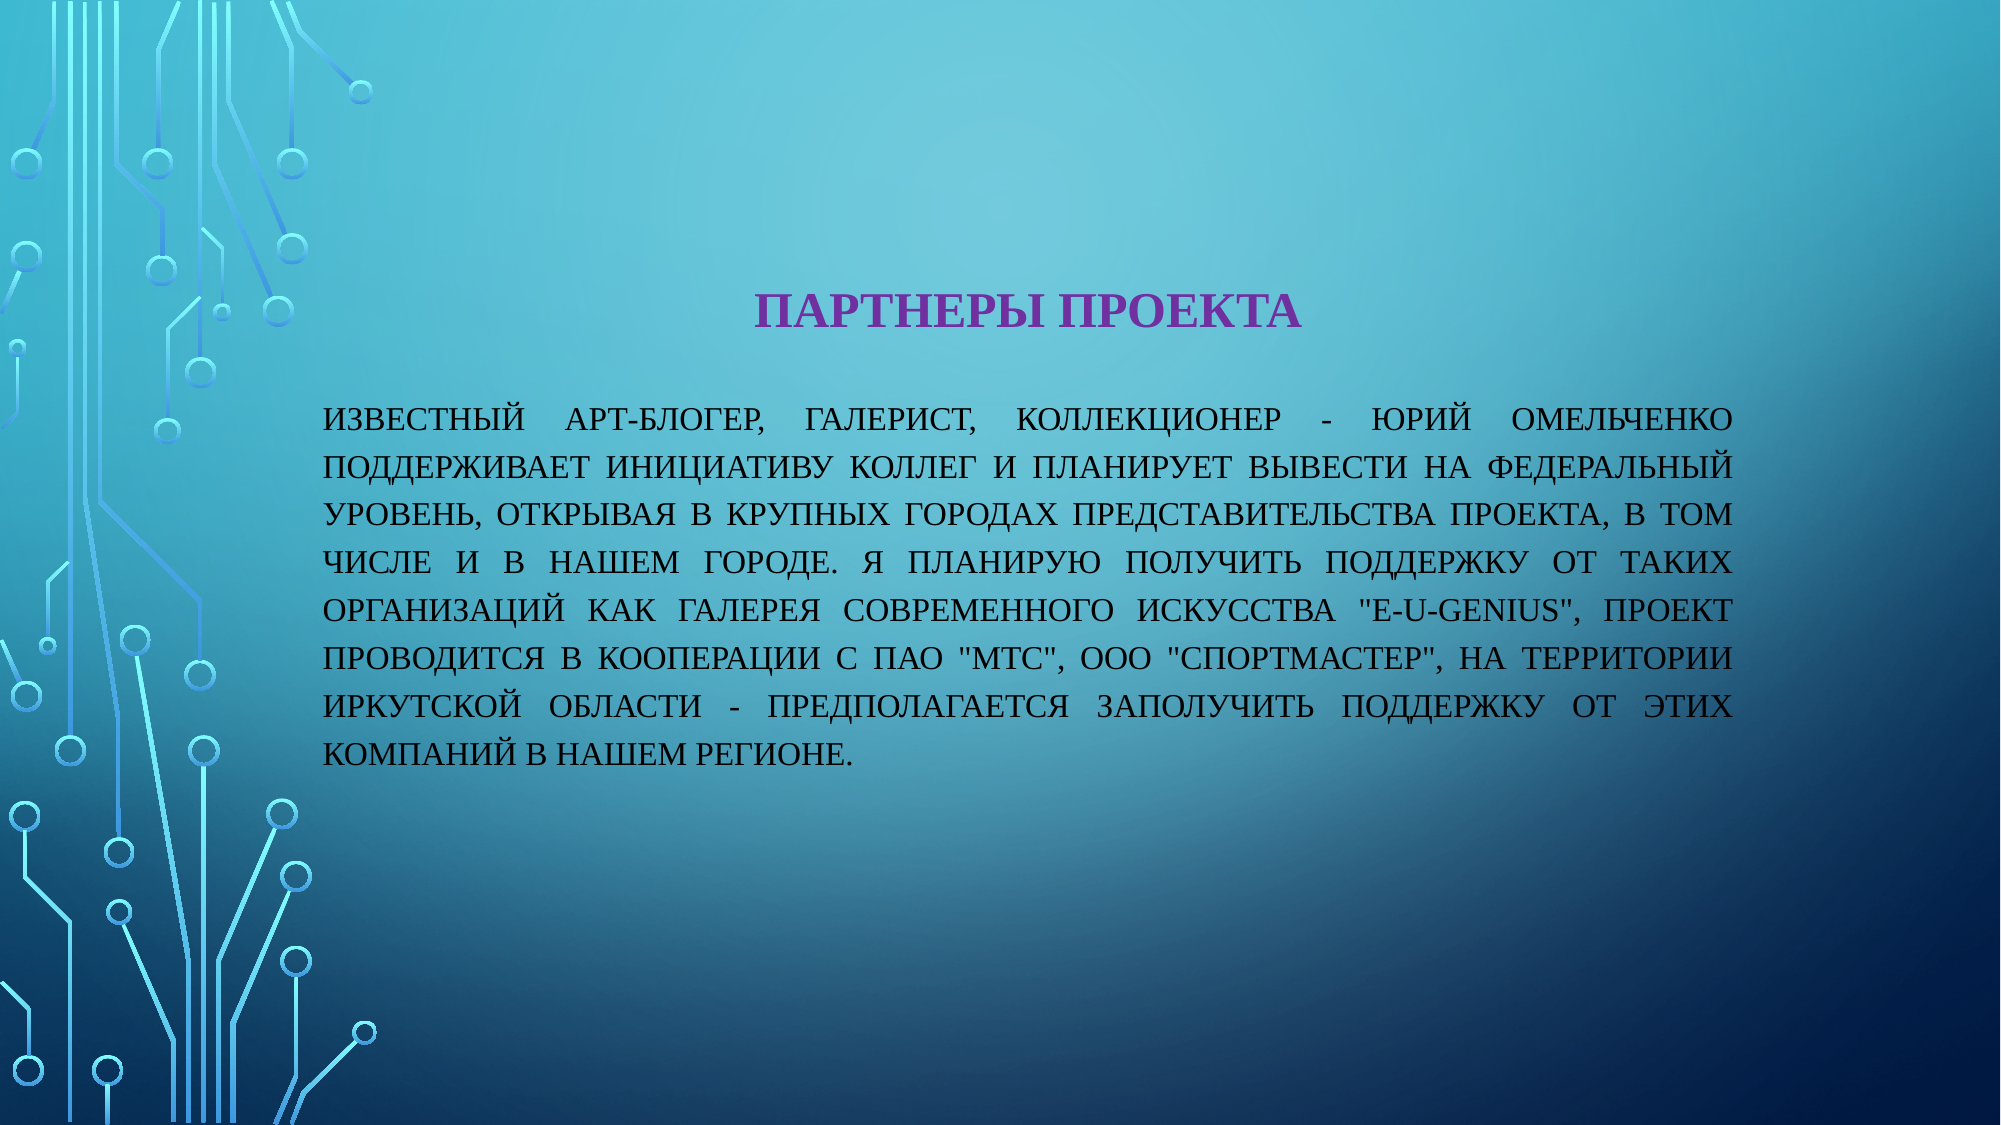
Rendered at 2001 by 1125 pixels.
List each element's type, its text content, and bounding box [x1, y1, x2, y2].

subtitle Известный арт-блогер, галерист, коллекционер - Юрий Омельченко поддерживает инициативу коллег и планирует вывести на федеральный уровень, открывая в крупных городах представительства проекта, в том числе и в нашем городе. Я планирую получить поддержку от таких организаций как галерея современного искусства "E-u-genius", проект проводится в кооперации с ПАО "МТС", ООО "Спортмастер", на территории Иркутской области - предполагается заполучить поддержку от этих компаний в нашем регионе. [307, 381, 1750, 863]
title Партнеры проекта [307, 184, 1750, 346]
